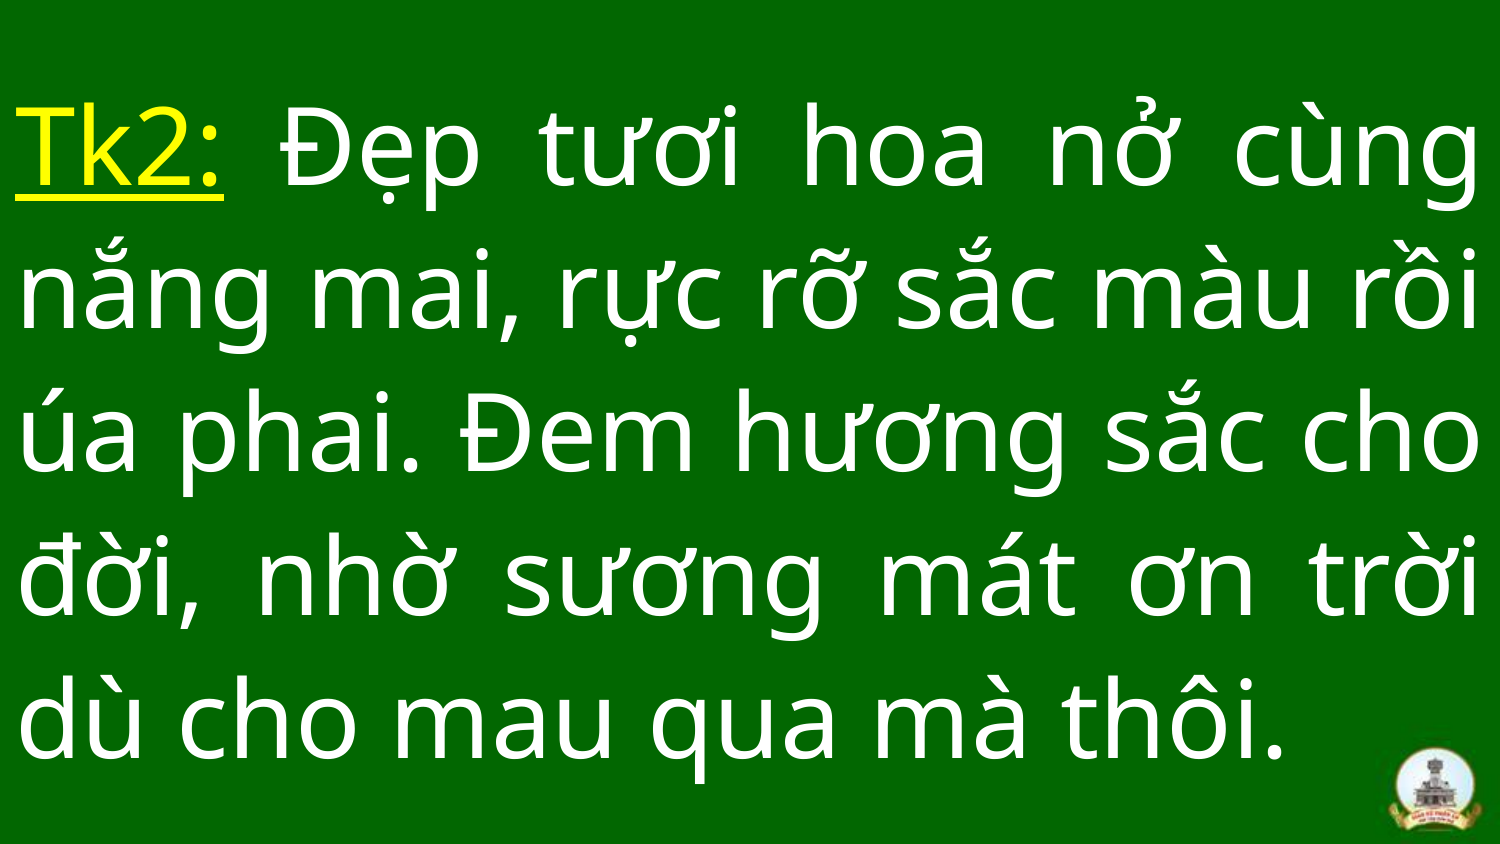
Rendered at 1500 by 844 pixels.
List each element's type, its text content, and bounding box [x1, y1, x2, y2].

title Tk2: Đẹp tươi hoa nở cùng nắng mai, rực rỡ sắc màu rồi úa phai. Đem hương sắc cho đời, nhờ sương mát ơn trời dù cho mau qua mà thôi. [0, 0, 1500, 844]
